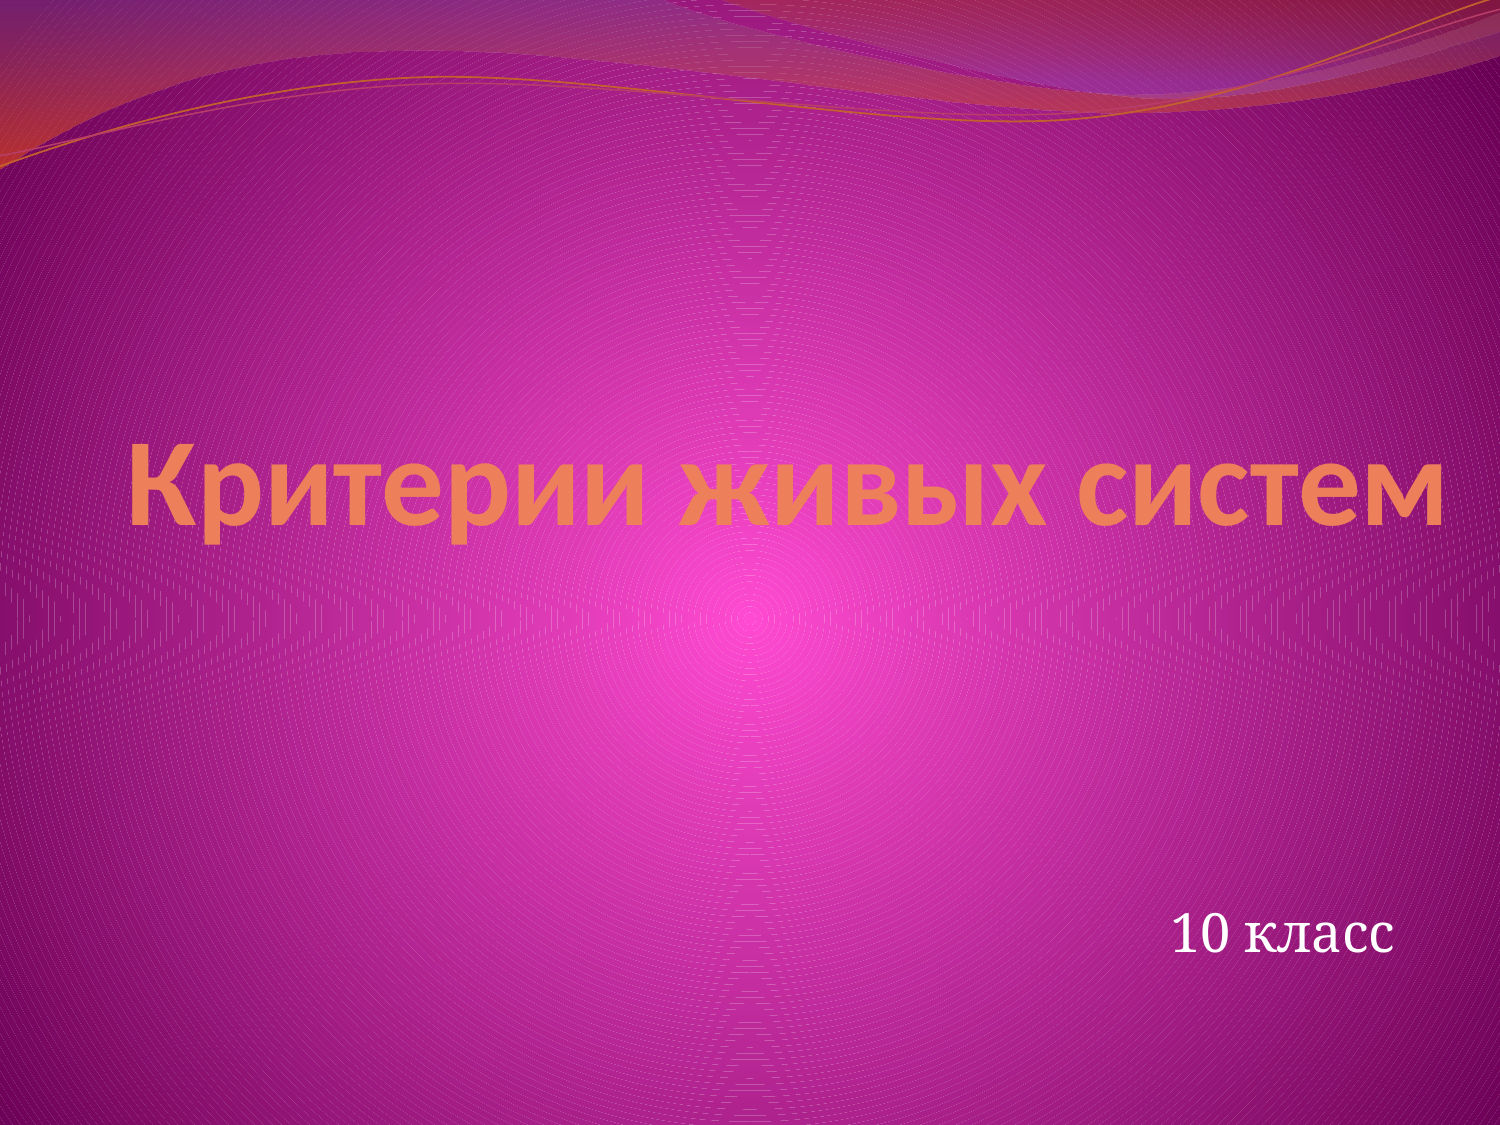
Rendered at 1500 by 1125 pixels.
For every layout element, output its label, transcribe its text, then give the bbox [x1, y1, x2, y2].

subtitle 10 класс [1136, 890, 1407, 1020]
title Критерии живых систем [46, 224, 1454, 551]
